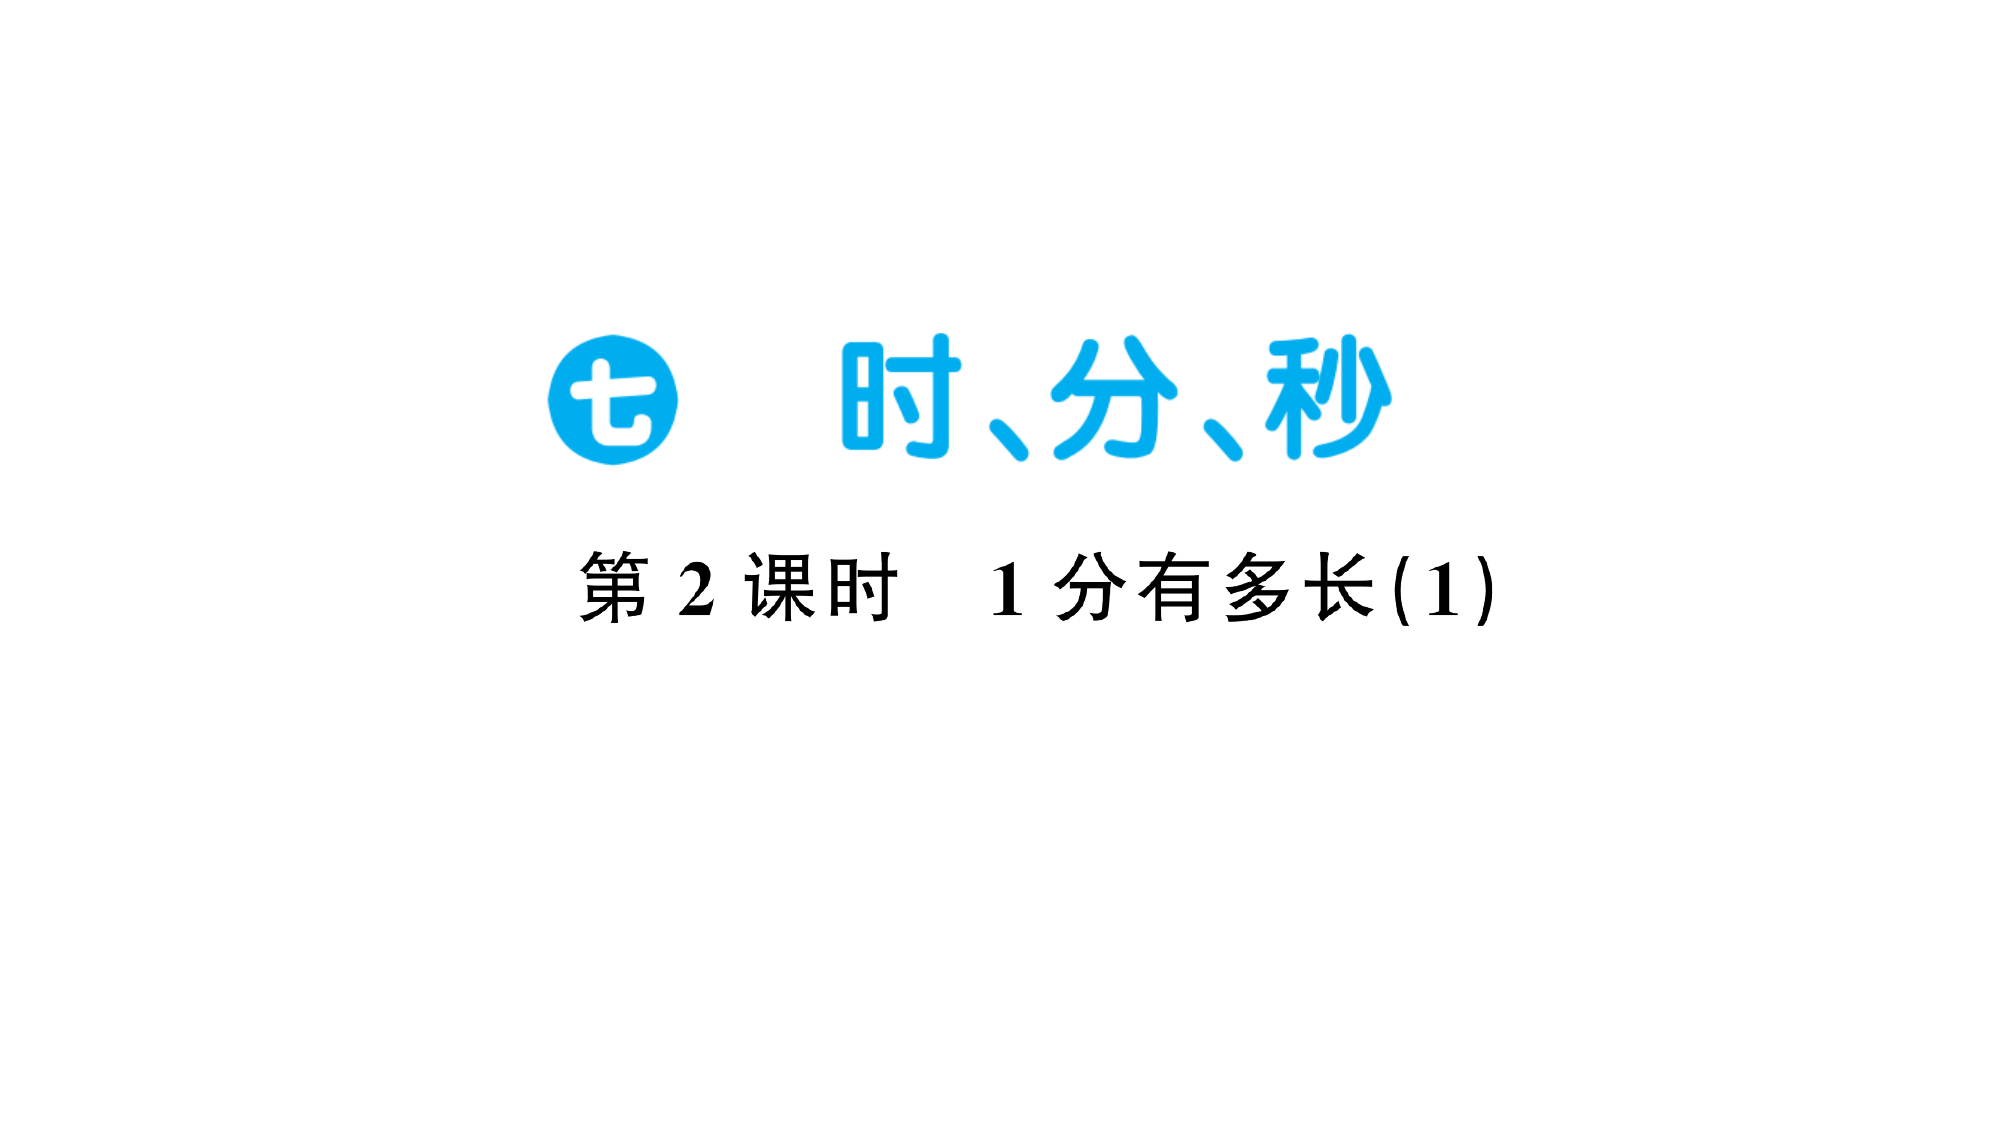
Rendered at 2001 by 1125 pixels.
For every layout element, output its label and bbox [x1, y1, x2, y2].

picture [539, 314, 1419, 486]
picture [574, 526, 1509, 700]
